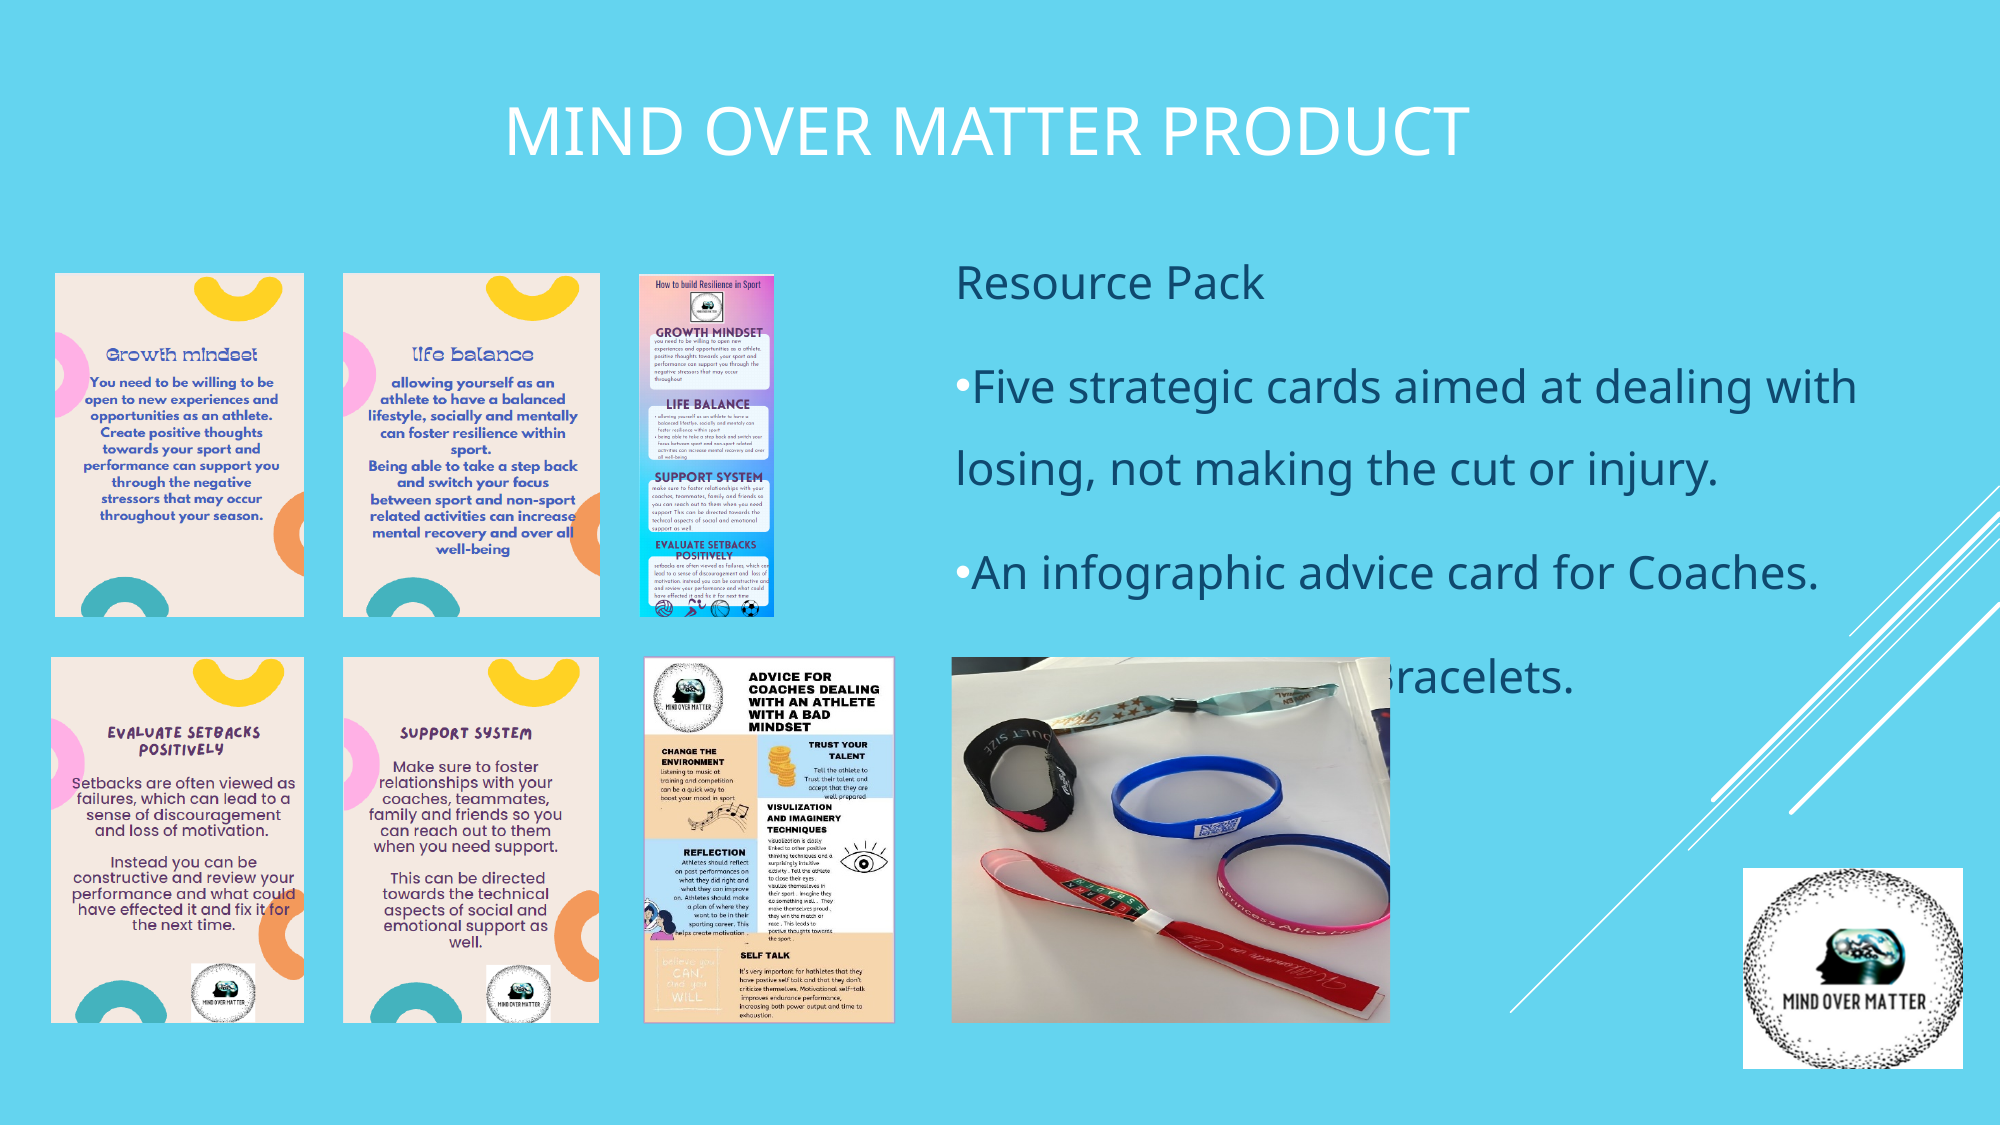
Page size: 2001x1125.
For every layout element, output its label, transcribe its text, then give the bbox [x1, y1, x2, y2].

title MIND OVER MATTER PRODUCT [488, 42, 1512, 215]
picture [51, 657, 304, 1023]
picture [1743, 868, 1963, 1069]
picture [951, 657, 1391, 1023]
picture [342, 273, 600, 617]
picture [342, 657, 599, 1023]
picture [644, 657, 894, 1023]
picture [639, 273, 775, 617]
list Resource Pack Five strategic cards aimed at dealing with losing, not making the cut or injury. An infographic advice card for Coaches. Mind Over Matter Bracelets. [940, 218, 1955, 734]
picture [54, 273, 304, 617]
